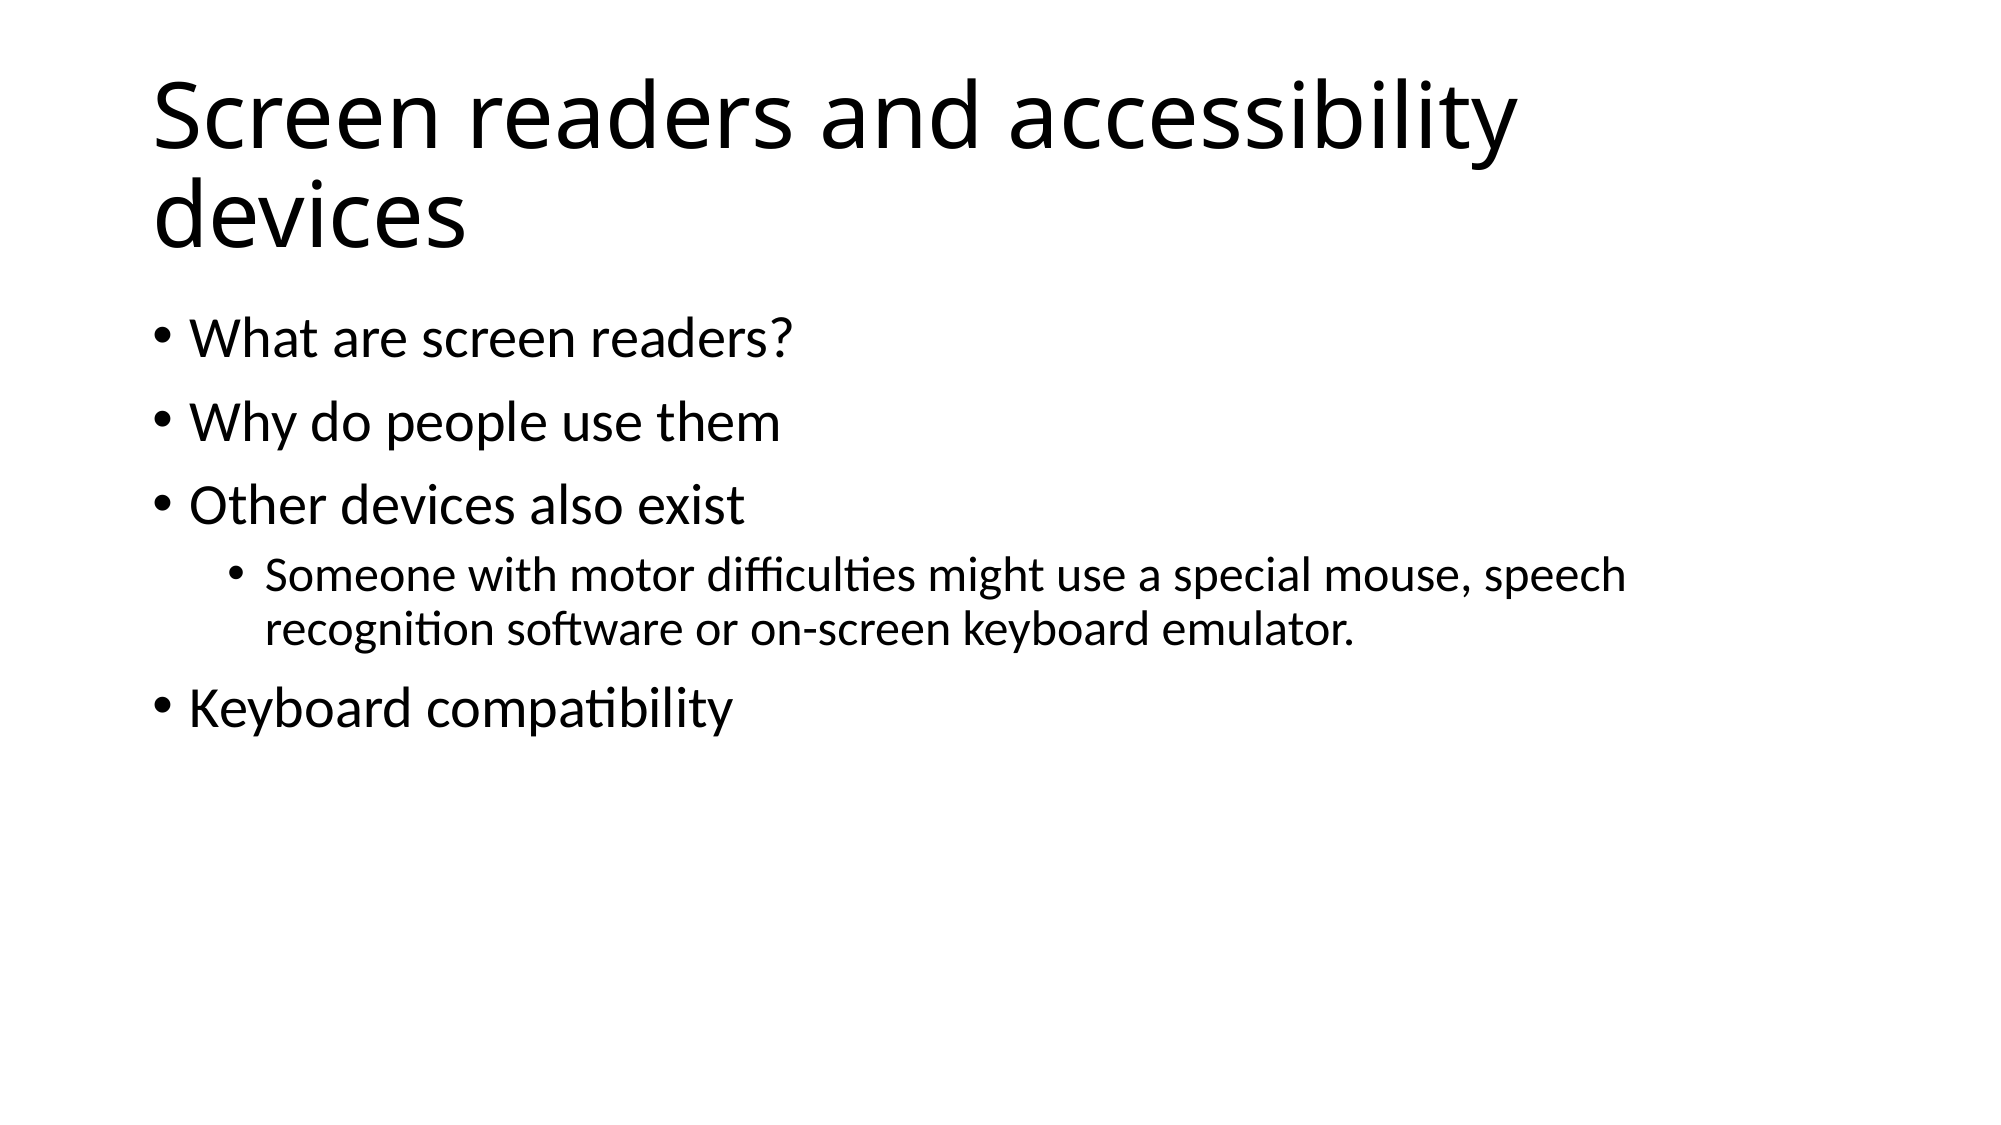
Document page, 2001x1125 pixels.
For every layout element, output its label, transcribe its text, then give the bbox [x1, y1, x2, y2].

title Screen readers and accessibility devices [137, 59, 1863, 278]
list What are screen readers? Why do people use them Other devices also exist Someone with motor difficulties might use a special mouse, speech recognition software or on-screen keyboard emulator. Keyboard compatibility [137, 299, 1863, 1014]
